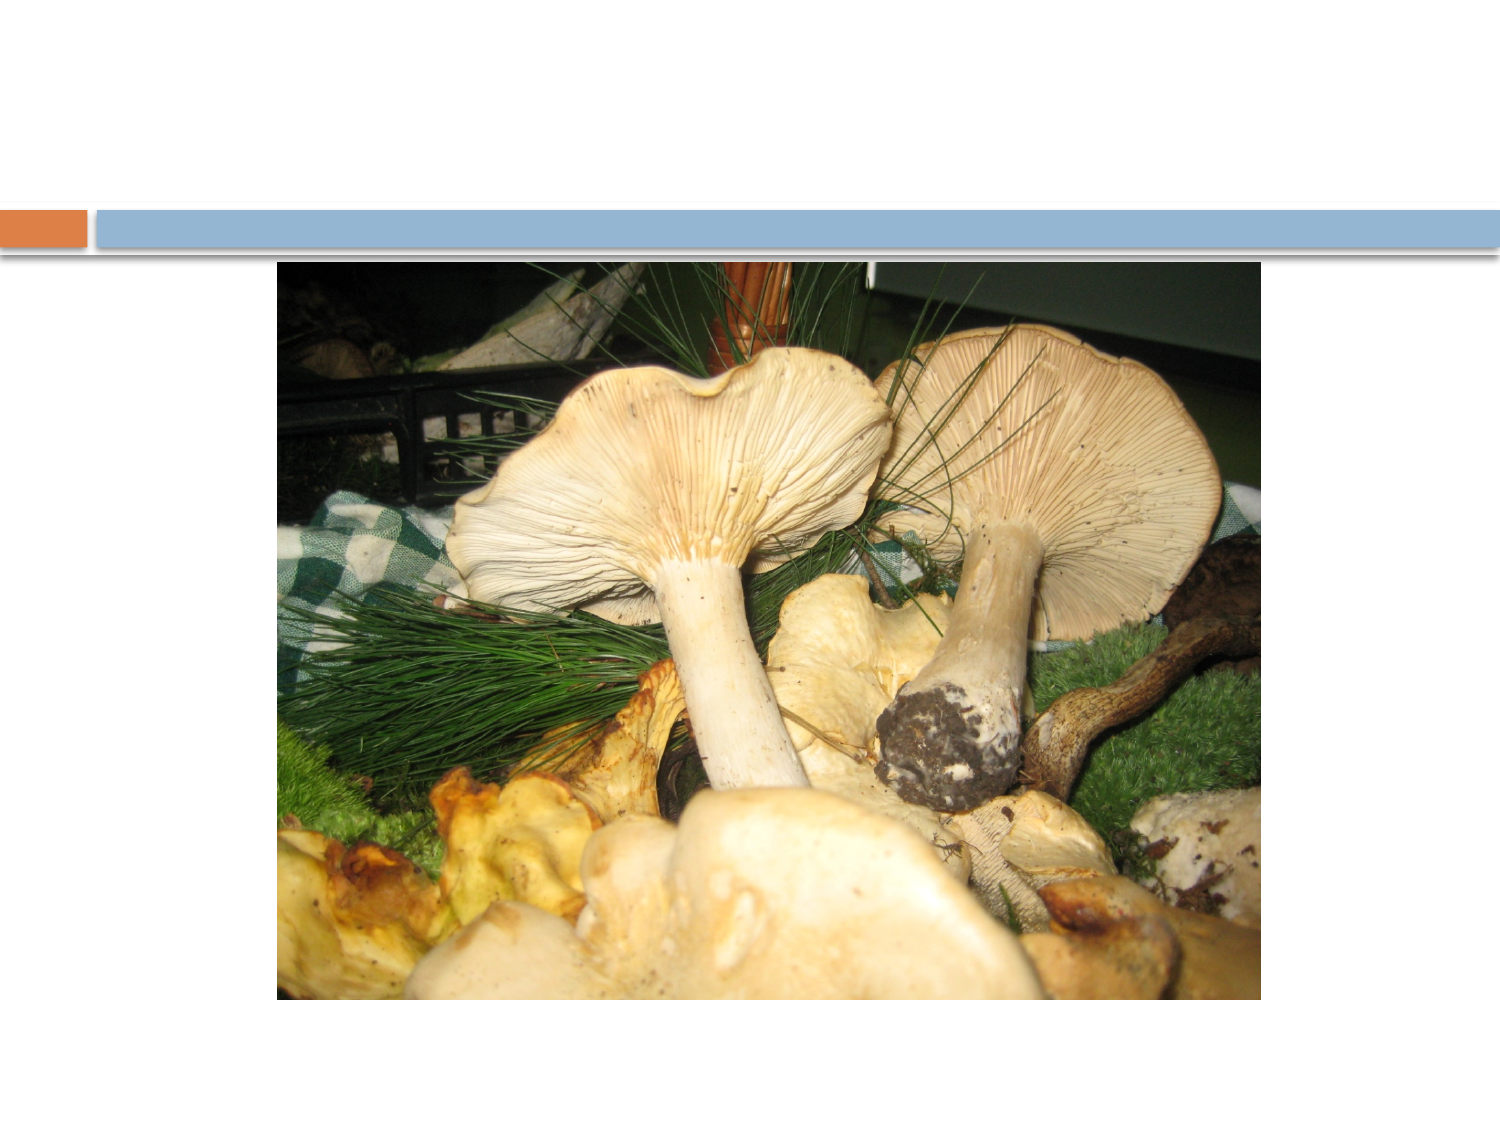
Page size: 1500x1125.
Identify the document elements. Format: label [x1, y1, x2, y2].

list [277, 262, 1262, 1001]
